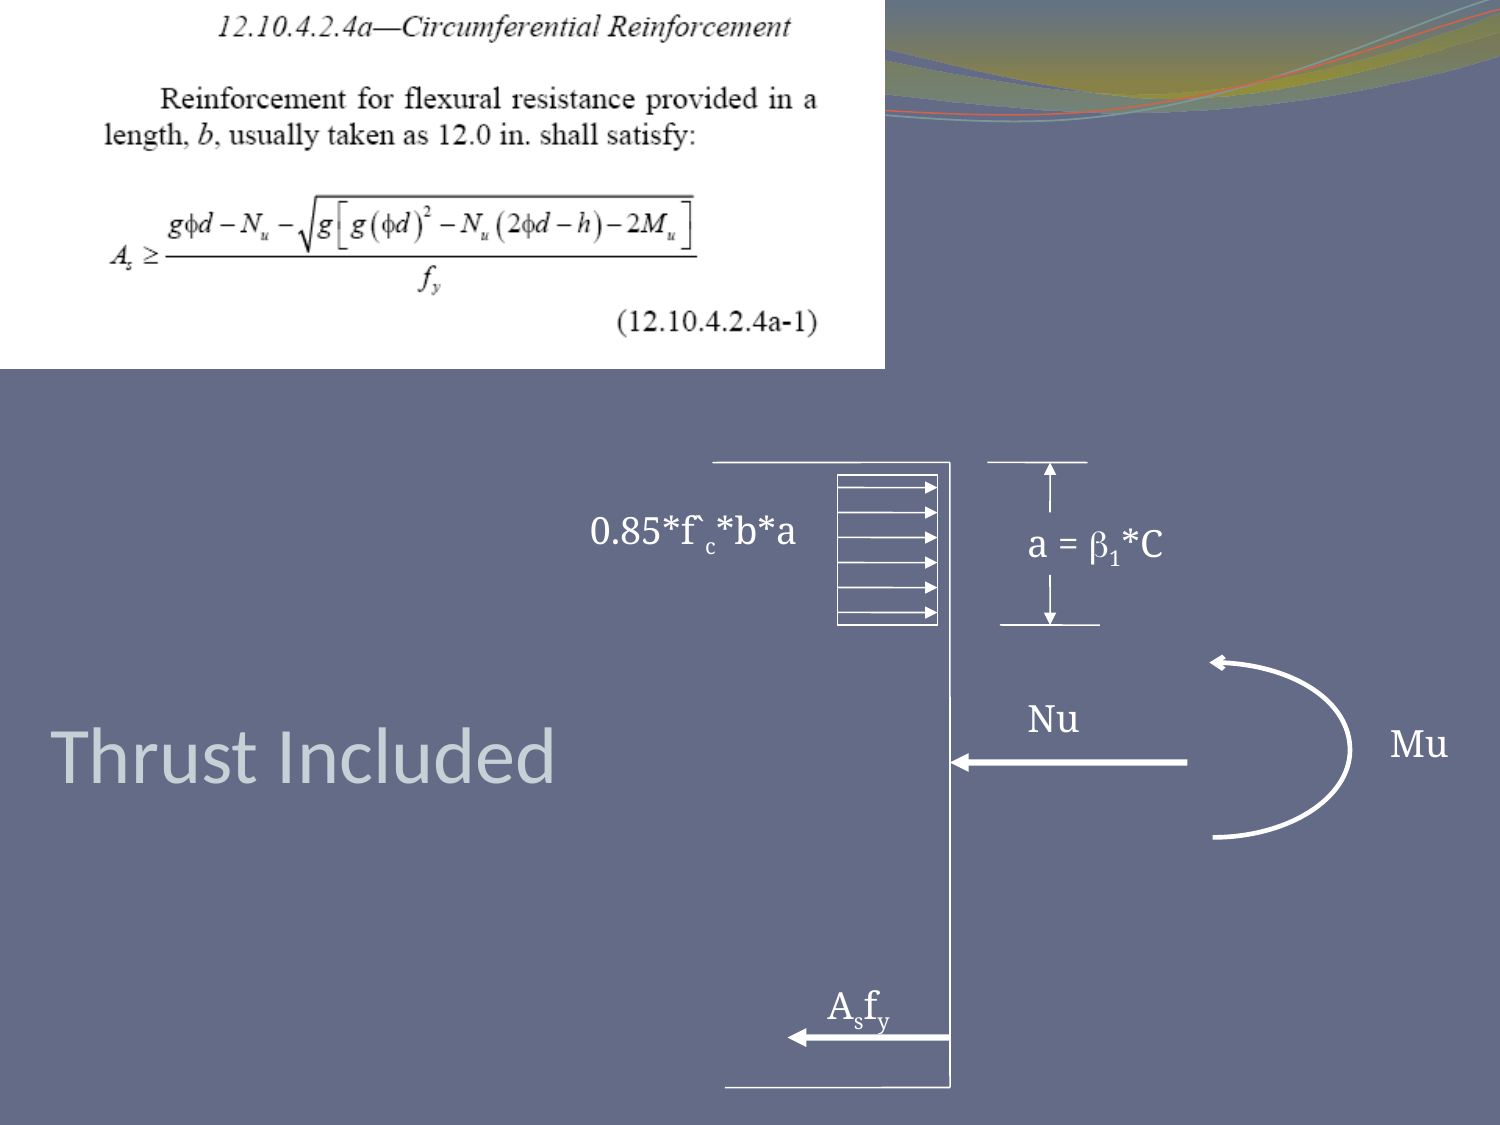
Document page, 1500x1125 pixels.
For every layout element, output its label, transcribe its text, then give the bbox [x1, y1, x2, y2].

text_box [888, 538, 938, 562]
text_box [837, 606, 938, 619]
text_box [949, 756, 1188, 769]
text_box [1043, 462, 1057, 513]
text_box [837, 481, 938, 494]
text_box Asfy [812, 974, 938, 1041]
text_box [837, 563, 938, 587]
text_box [1209, 655, 1351, 838]
text_box [837, 581, 938, 594]
text_box [787, 1031, 812, 1044]
text_box [837, 474, 938, 487]
text_box 0.85*f`c*b*a [574, 499, 888, 566]
text_box [888, 556, 938, 569]
text_box [837, 488, 938, 512]
text_box [888, 531, 938, 544]
title Thrust Included [50, 612, 575, 800]
text_box [837, 588, 938, 612]
picture [0, 0, 885, 369]
text_box Mu [1374, 712, 1500, 773]
text_box [888, 513, 938, 537]
text_box a = 1*C [1012, 512, 1288, 579]
text_box Nu [1012, 687, 1138, 748]
text_box [888, 506, 938, 519]
text_box [837, 613, 938, 625]
text_box [1043, 574, 1057, 625]
